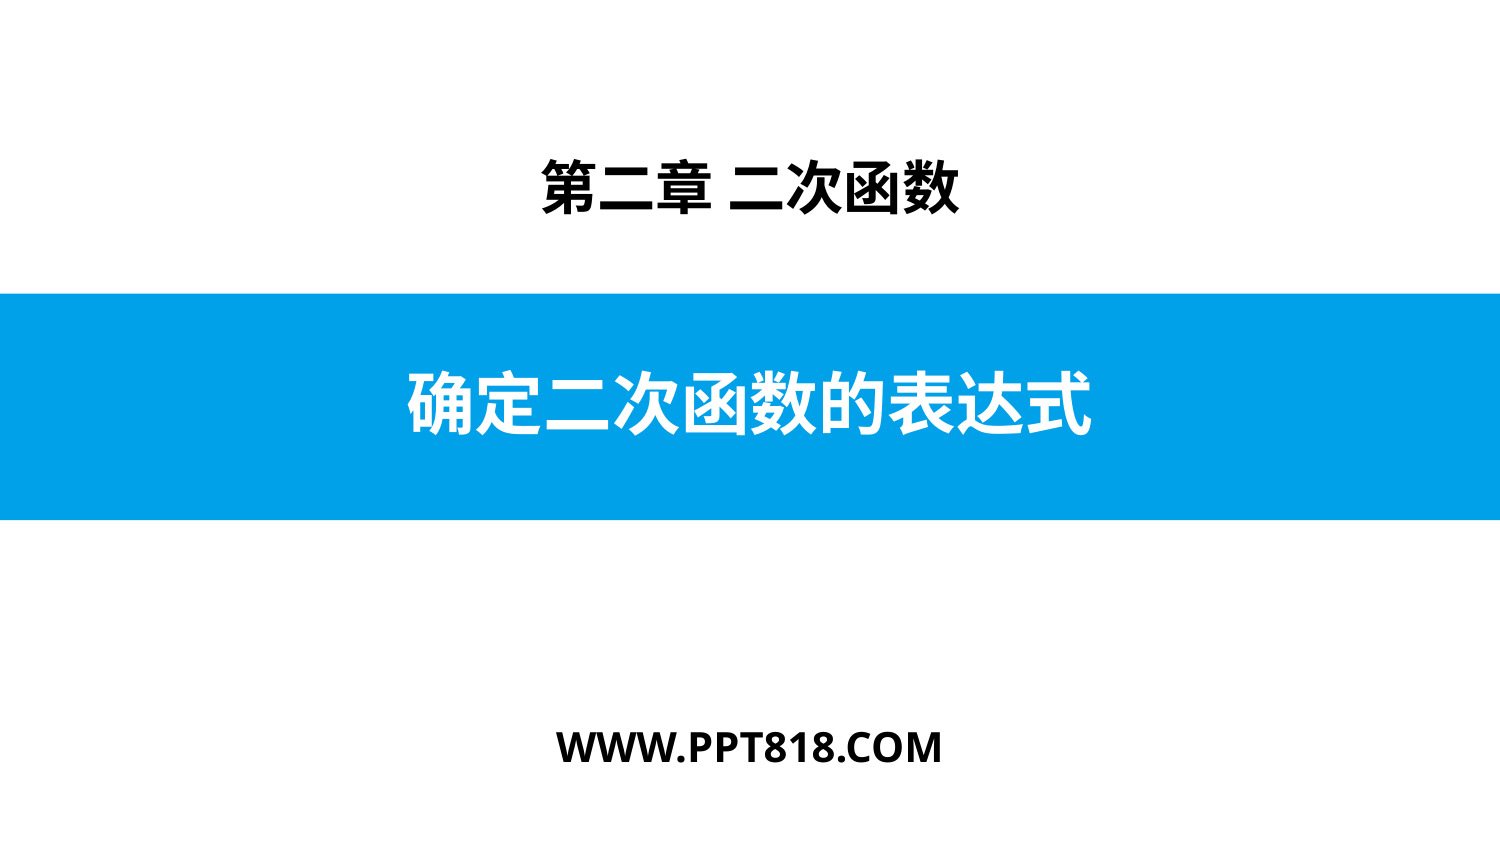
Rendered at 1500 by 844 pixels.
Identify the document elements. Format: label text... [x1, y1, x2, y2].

text_box 第二章 二次函数 [0, 144, 1500, 229]
text_box WWW.PPT818.COM [0, 709, 1500, 777]
title 确定二次函数的表达式 [0, 293, 1500, 521]
